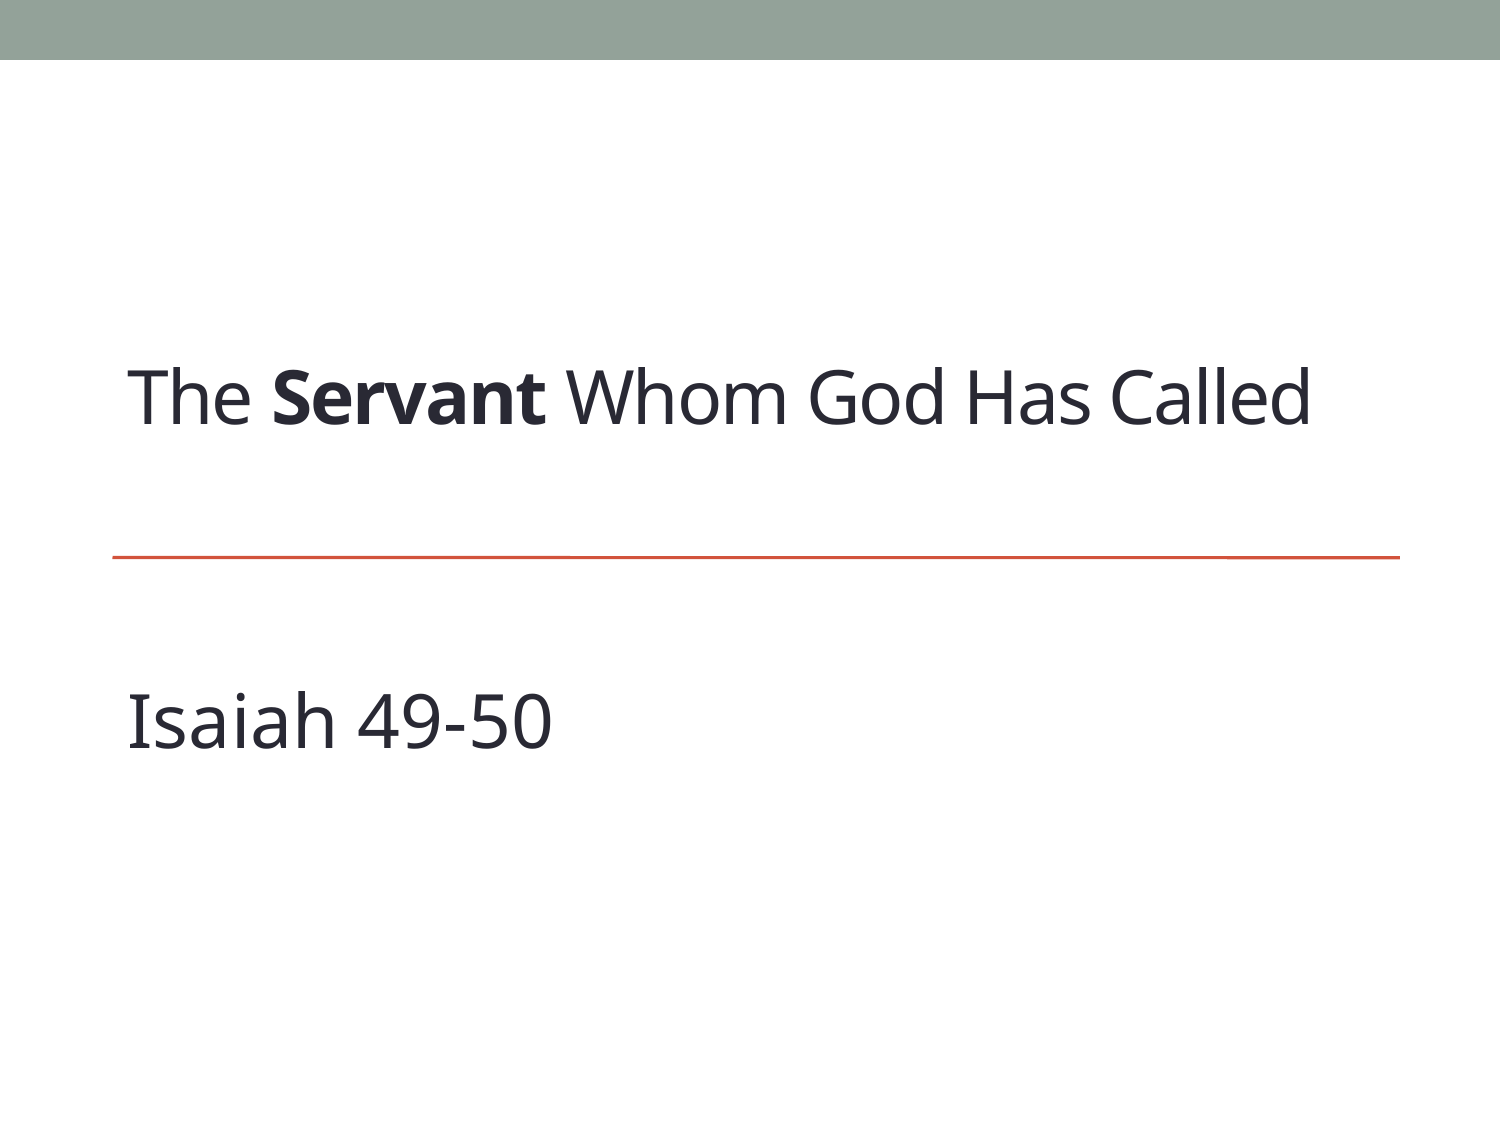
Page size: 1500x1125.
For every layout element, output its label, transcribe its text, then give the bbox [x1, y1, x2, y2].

title The Servant Whom God Has Called [112, 224, 1400, 542]
subtitle Isaiah 49-50 [112, 575, 1163, 863]
